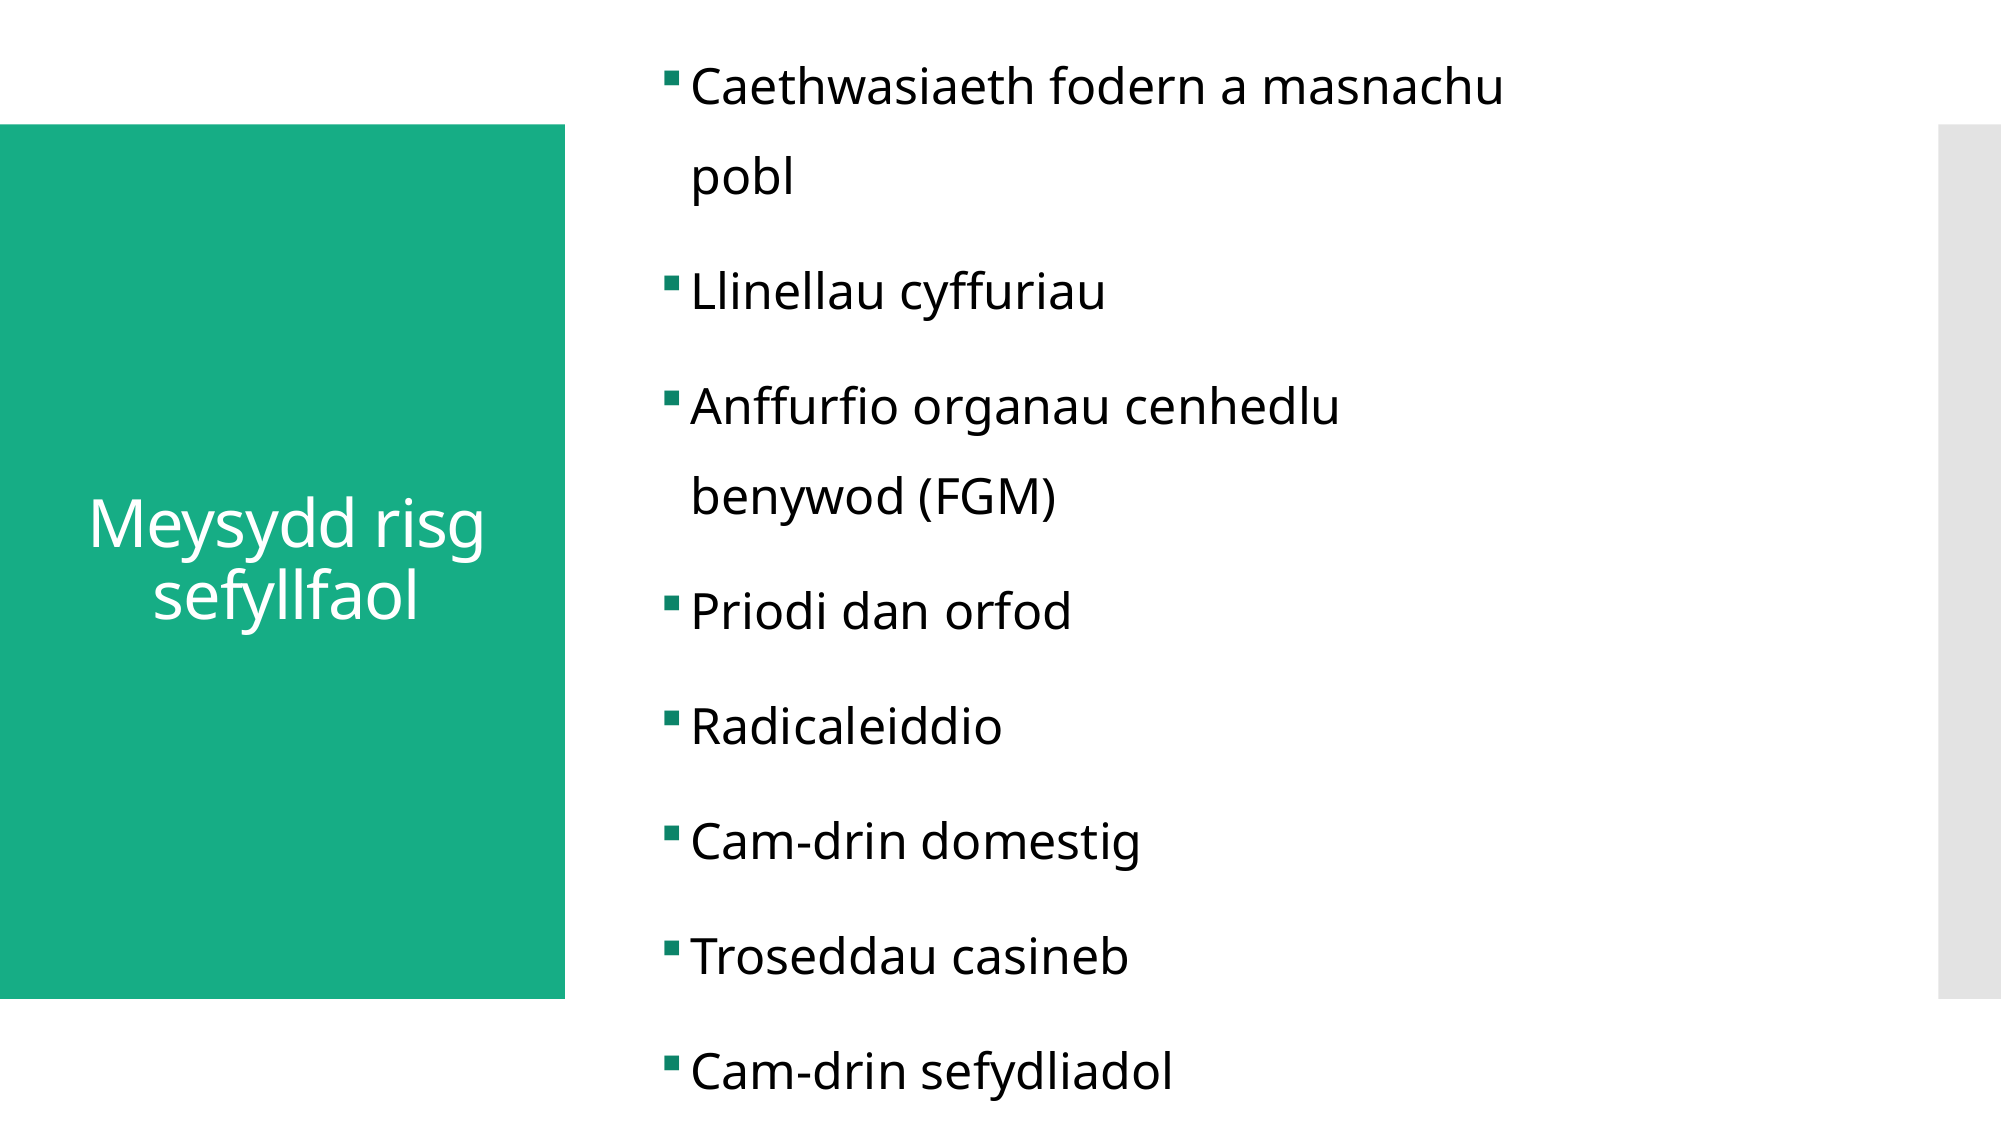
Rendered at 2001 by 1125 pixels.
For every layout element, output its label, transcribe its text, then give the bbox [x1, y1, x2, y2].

title Meysydd risg sefyllfaol [45, 184, 529, 940]
list Caethwasiaeth fodern a masnachu pobl Llinellau cyffuriau Anffurfio organau cenhedlu benywod (FGM) Priodi dan orfod Radicaleiddio Cam-drin domestig Troseddau casineb Cam-drin sefydliadol [645, 152, 1551, 971]
